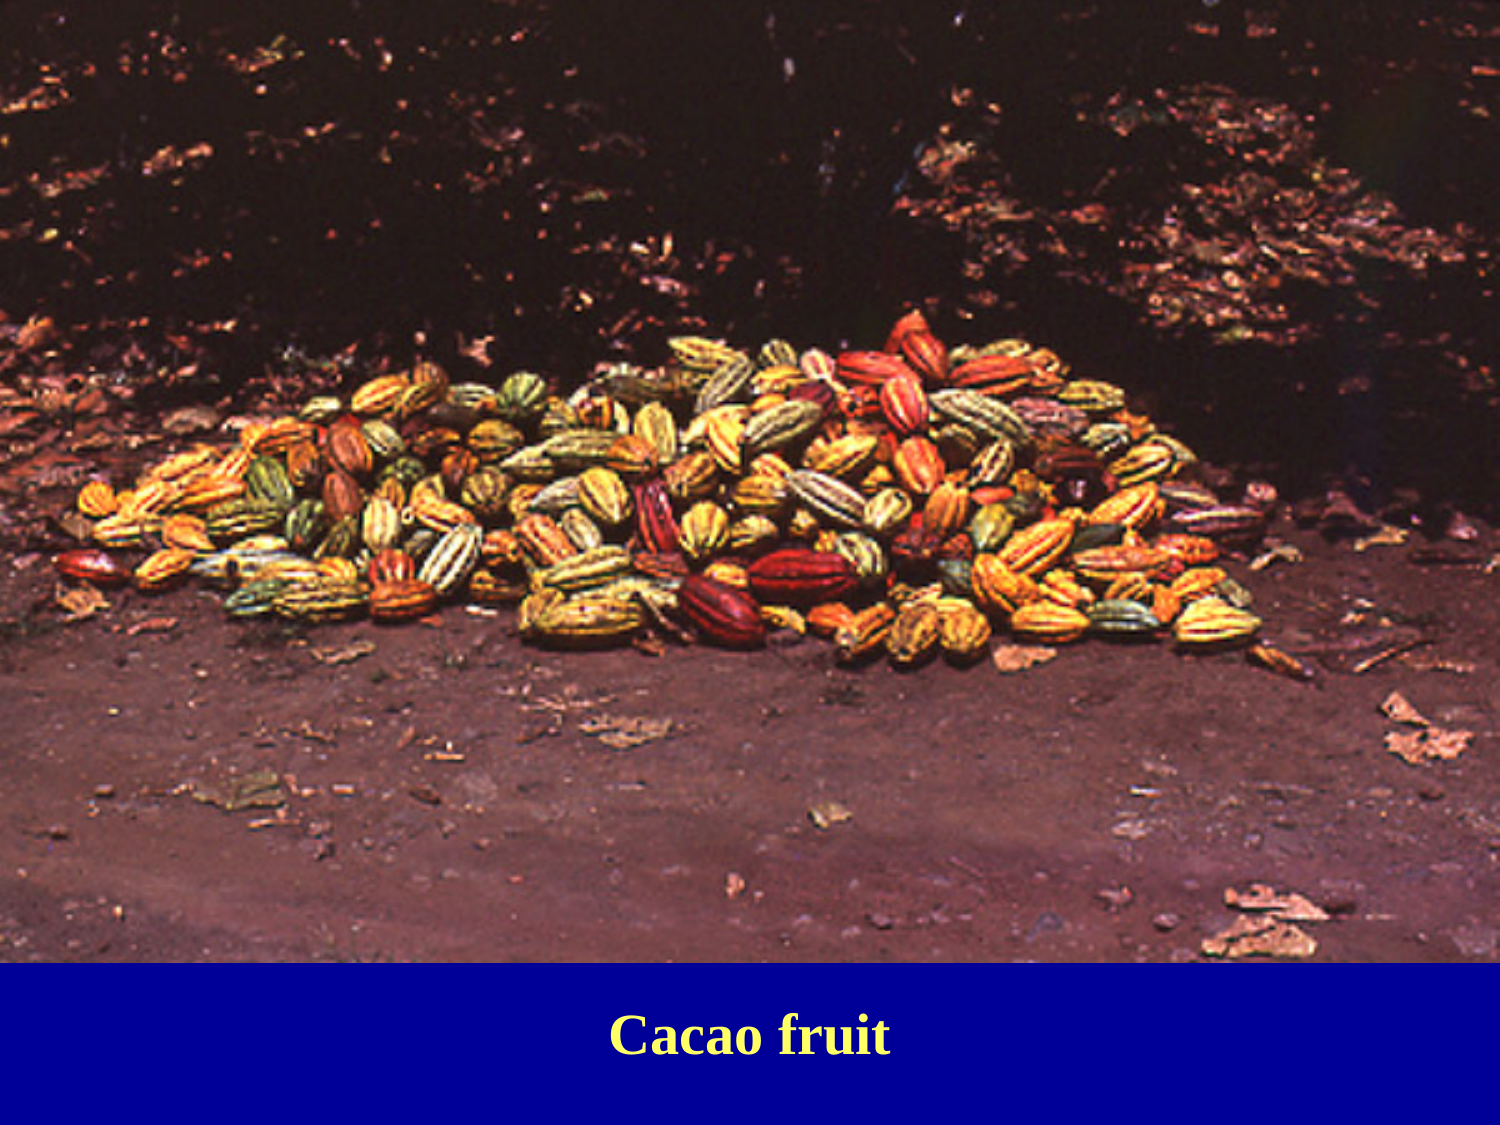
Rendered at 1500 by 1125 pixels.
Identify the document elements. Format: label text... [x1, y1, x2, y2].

title Cacao fruit [112, 963, 1388, 1125]
picture [0, 0, 1500, 963]
